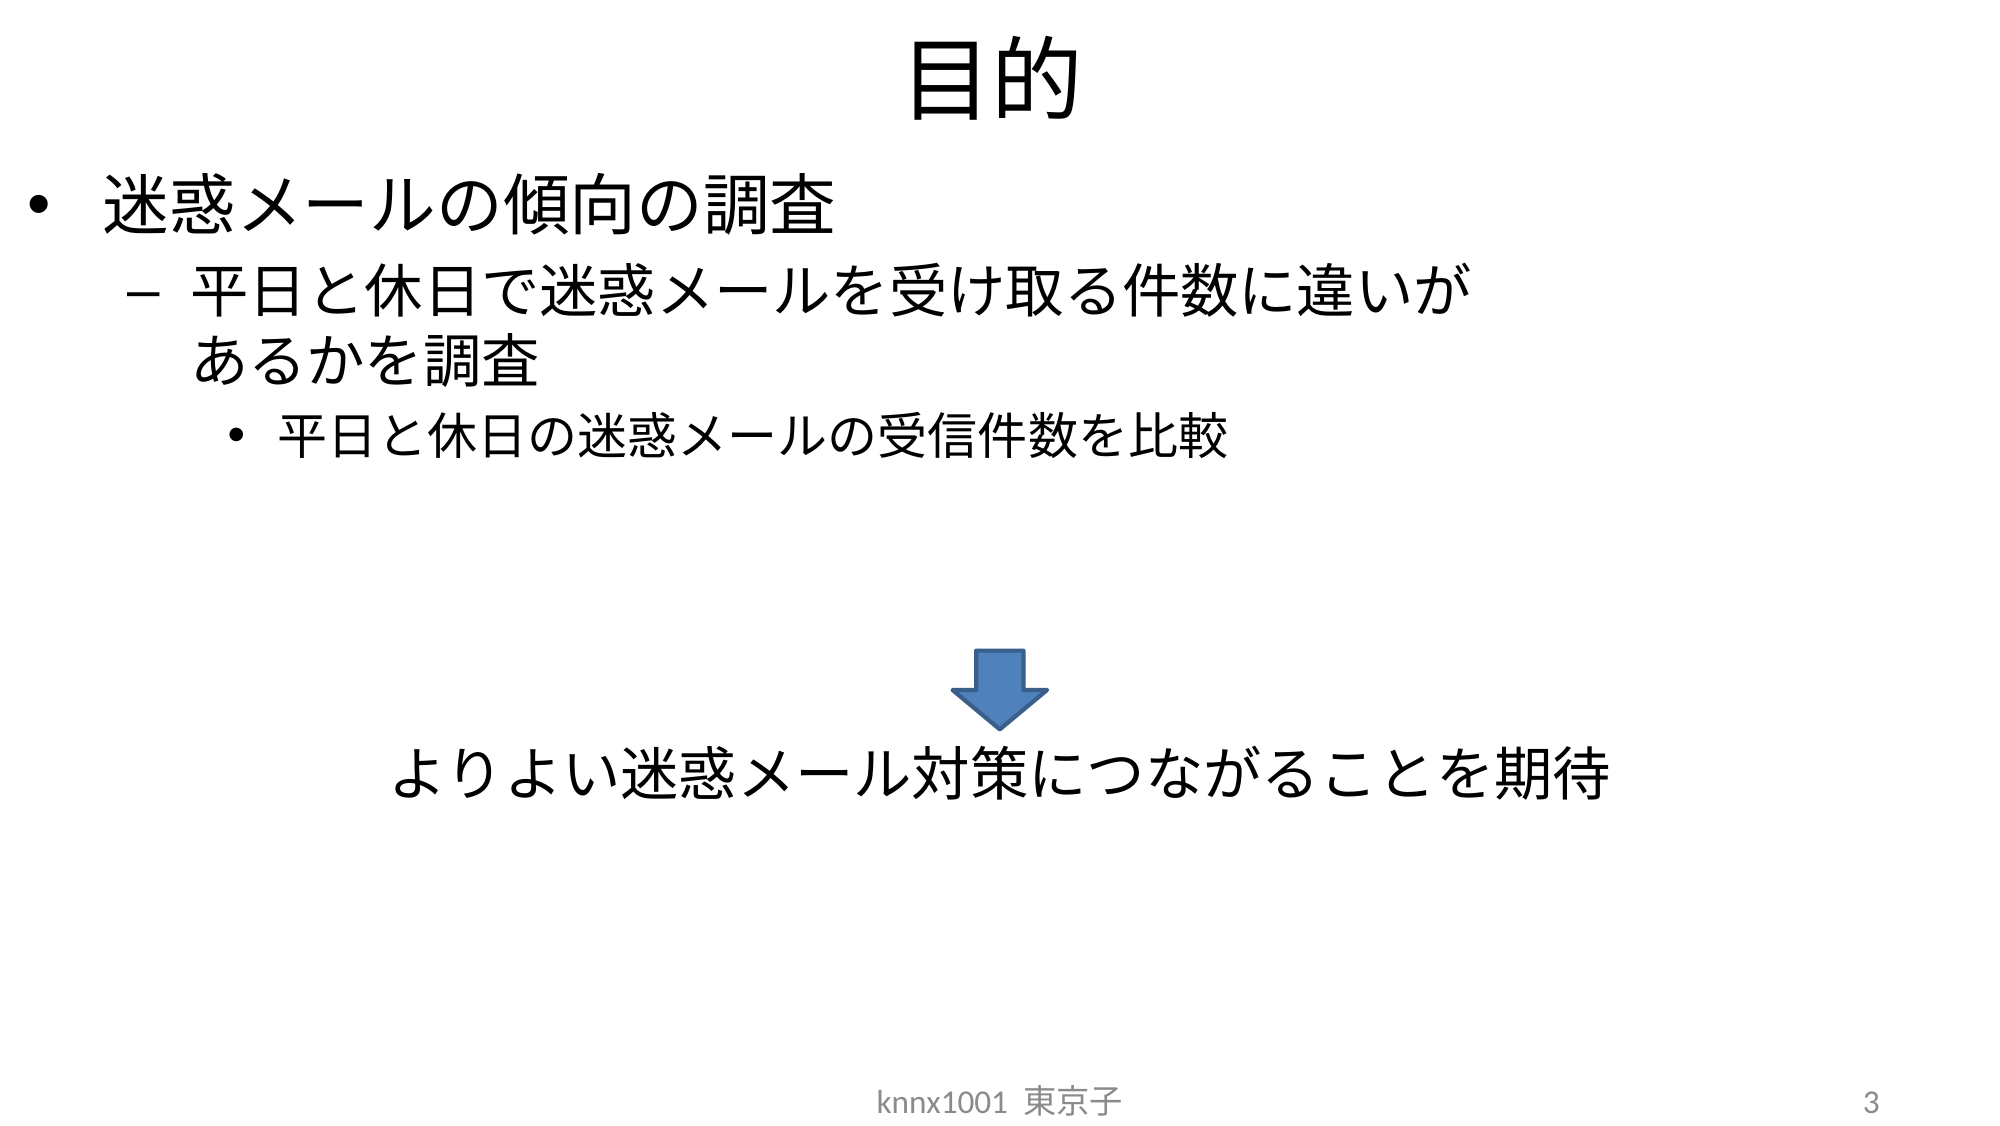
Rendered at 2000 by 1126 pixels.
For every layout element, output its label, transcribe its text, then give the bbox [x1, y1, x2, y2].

footer knnx1001 東京子 [683, 1069, 1317, 1126]
slide_number 3 [1433, 1069, 1900, 1126]
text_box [472, 650, 1528, 816]
list 迷惑メールの傾向の調査 平日と休日で迷惑メールを受け取る件数に違いが あるかを調査 平日と休日の迷惑メールの受信件数を比較 [7, 153, 1977, 1067]
title 目的 [7, 0, 1977, 153]
